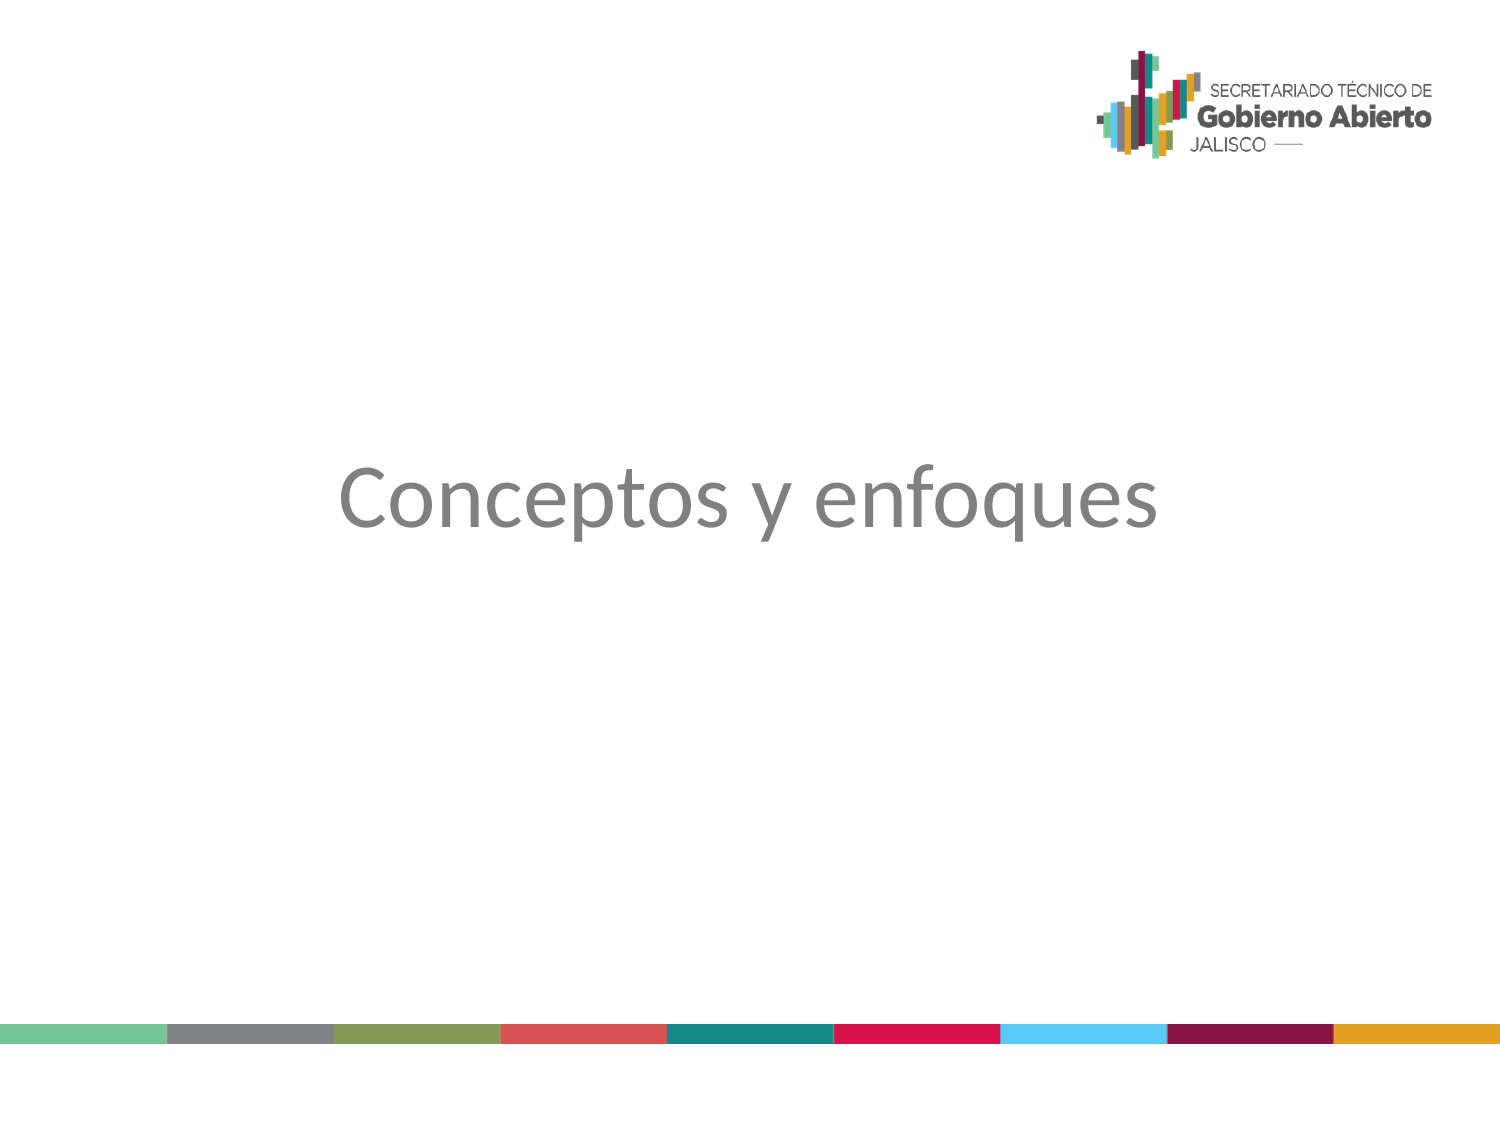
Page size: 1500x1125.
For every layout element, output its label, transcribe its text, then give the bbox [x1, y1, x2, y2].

picture [0, 1024, 1500, 1044]
picture [1080, 37, 1449, 173]
title Conceptos y enfoques [112, 420, 1388, 645]
